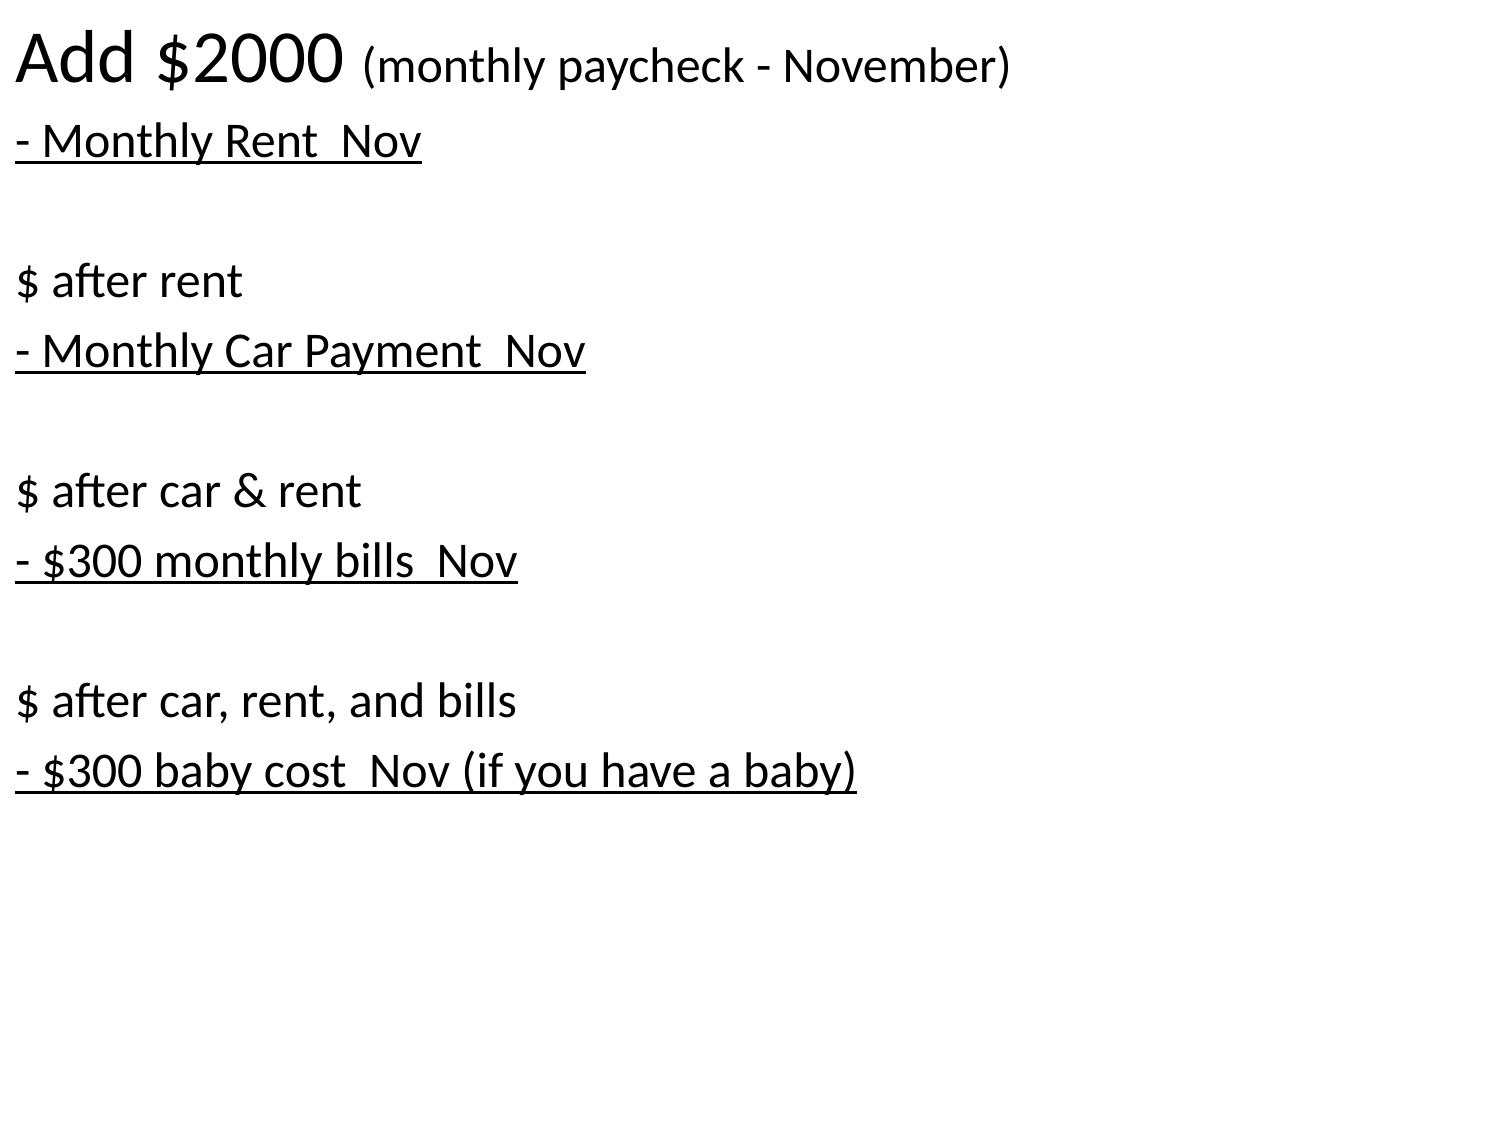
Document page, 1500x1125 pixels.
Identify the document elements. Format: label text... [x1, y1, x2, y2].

list Add $2000 (monthly paycheck - November) - Monthly Rent Nov $ after rent - Monthly Car Payment Nov $ after car & rent - $300 monthly bills Nov $ after car, rent, and bills - $300 baby cost Nov (if you have a baby) [0, 0, 1063, 1005]
